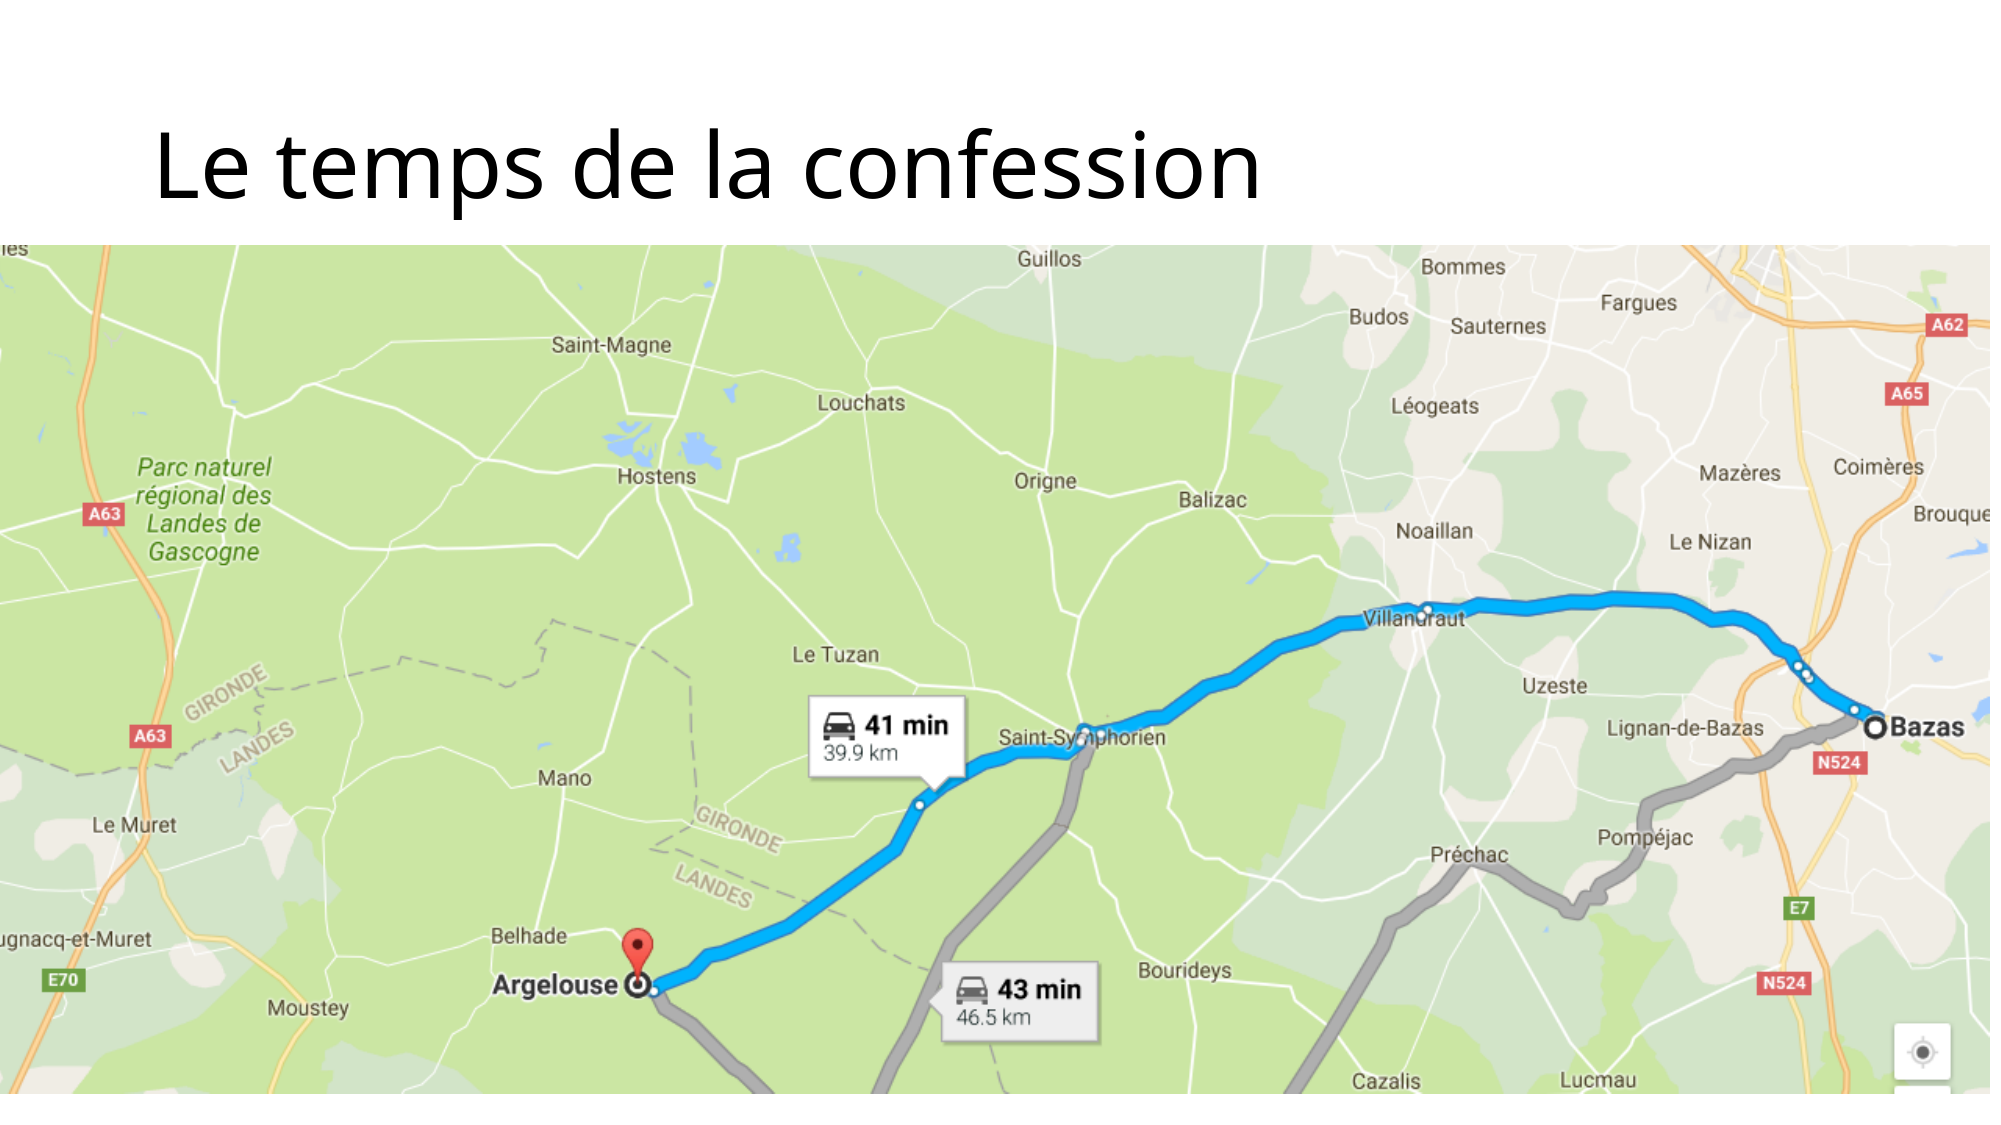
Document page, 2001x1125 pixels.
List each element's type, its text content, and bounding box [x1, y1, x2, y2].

picture [0, 245, 1990, 1094]
title Le temps de la confession [137, 59, 1863, 245]
